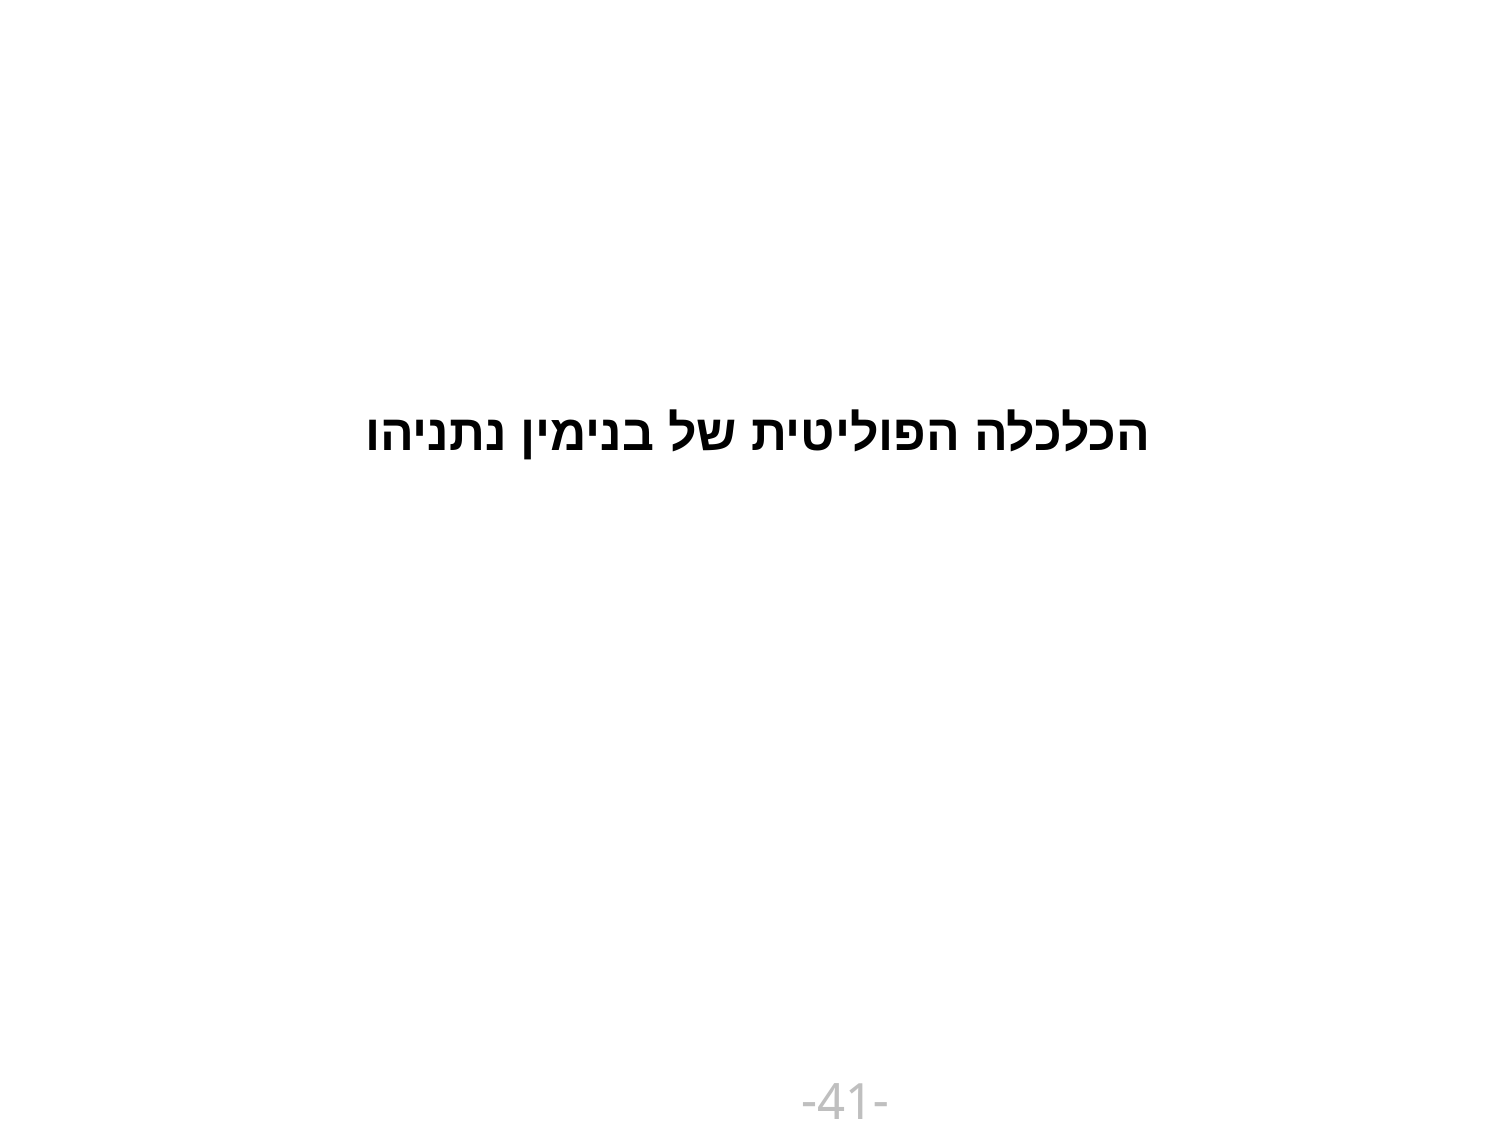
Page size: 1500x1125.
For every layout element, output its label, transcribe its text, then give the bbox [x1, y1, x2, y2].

text_box הכלכלה הפוליטית של בנימין נתניהו [350, 392, 1166, 468]
